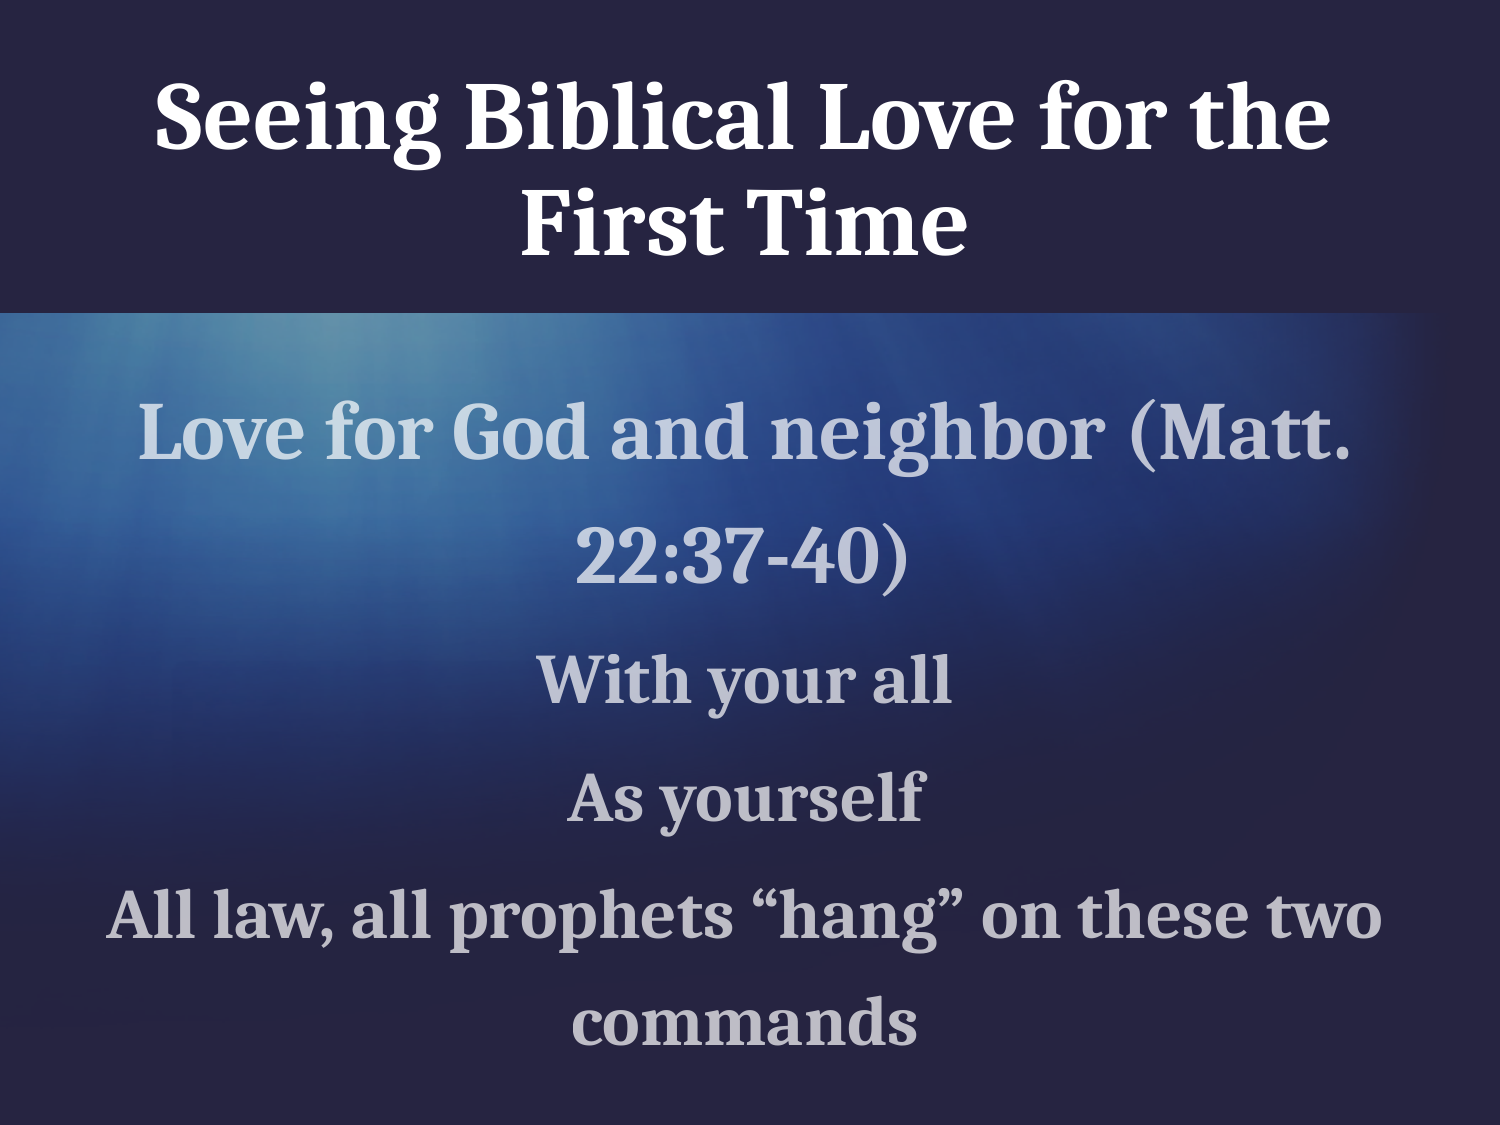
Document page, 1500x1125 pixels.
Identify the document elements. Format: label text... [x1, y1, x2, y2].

picture [0, 313, 1500, 1080]
title Seeing Biblical Love for the First Time [84, 55, 1407, 284]
